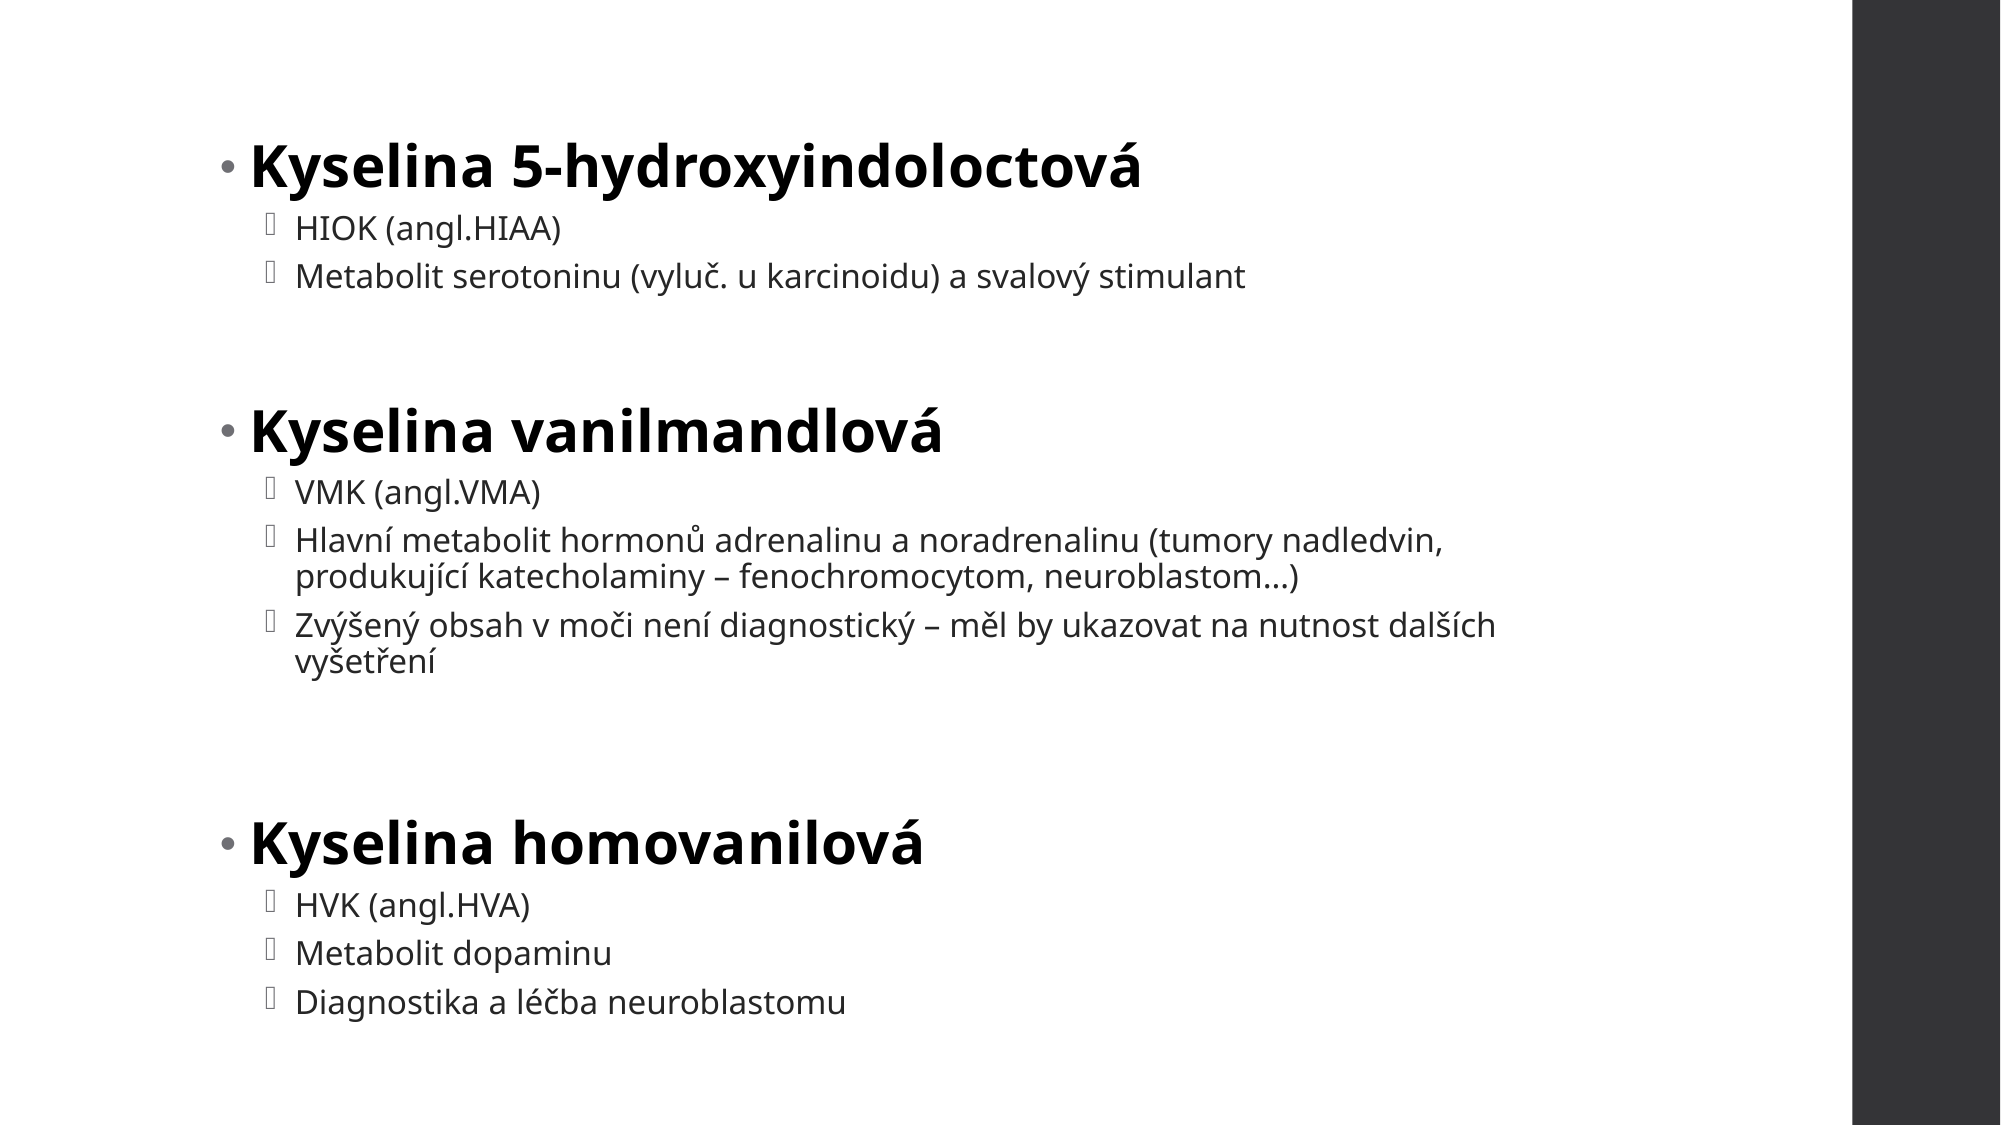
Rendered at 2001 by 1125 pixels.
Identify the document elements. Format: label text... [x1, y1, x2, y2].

list Kyselina 5-hydroxyindoloctová HIOK (angl.HIAA) Metabolit serotoninu (vyluč. u karcinoidu) a svalový stimulant Kyselina vanilmandlová VMK (angl.VMA) Hlavní metabolit hormonů adrenalinu a noradrenalinu (tumory nadledvin, produkující katecholaminy – fenochromocytom, neuroblastom…) Zvýšený obsah v moči není diagnostický – měl by ukazovat na nutnost dalších vyšetření Kyselina homovanilová HVK (angl.HVA) Metabolit dopaminu Diagnostika a léčba neuroblastomu [204, 127, 1615, 1087]
